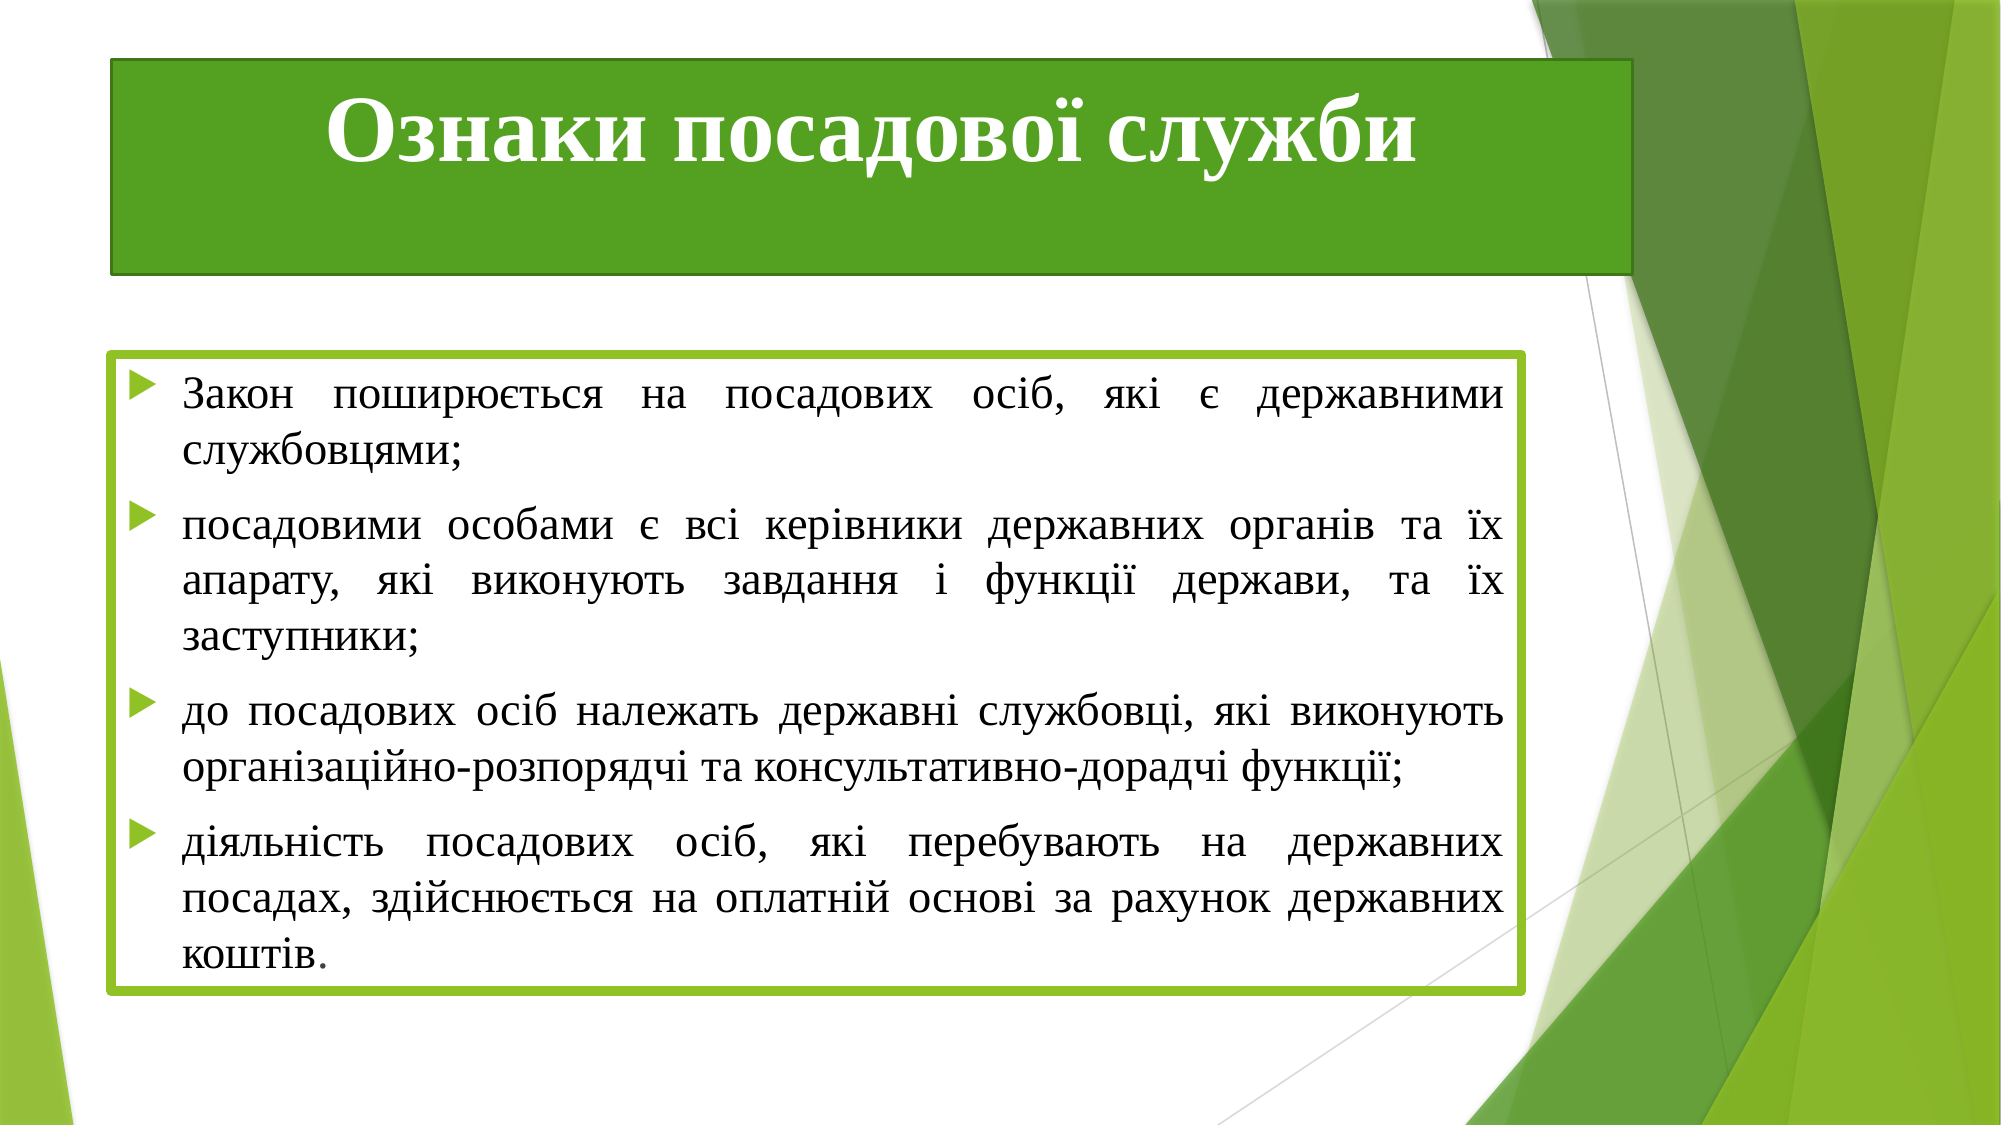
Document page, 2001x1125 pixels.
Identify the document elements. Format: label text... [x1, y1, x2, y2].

list Закон поширюється на посадових осіб, які є державними службовцями; посадовими особами є всі керівники державних органів та їх апарату, які виконують завдання і функції держави, та їх заступники; до посадових осіб належать державні службовці, які виконують організаційно-розпорядчі та консультативно-дорадчі функції; діяльність посадових осіб, які перебувають на державних посадах, здійснюється на оплатній основі за рахунок державних коштів. [111, 354, 1522, 992]
title Ознаки посадової служби [110, 58, 1634, 276]
